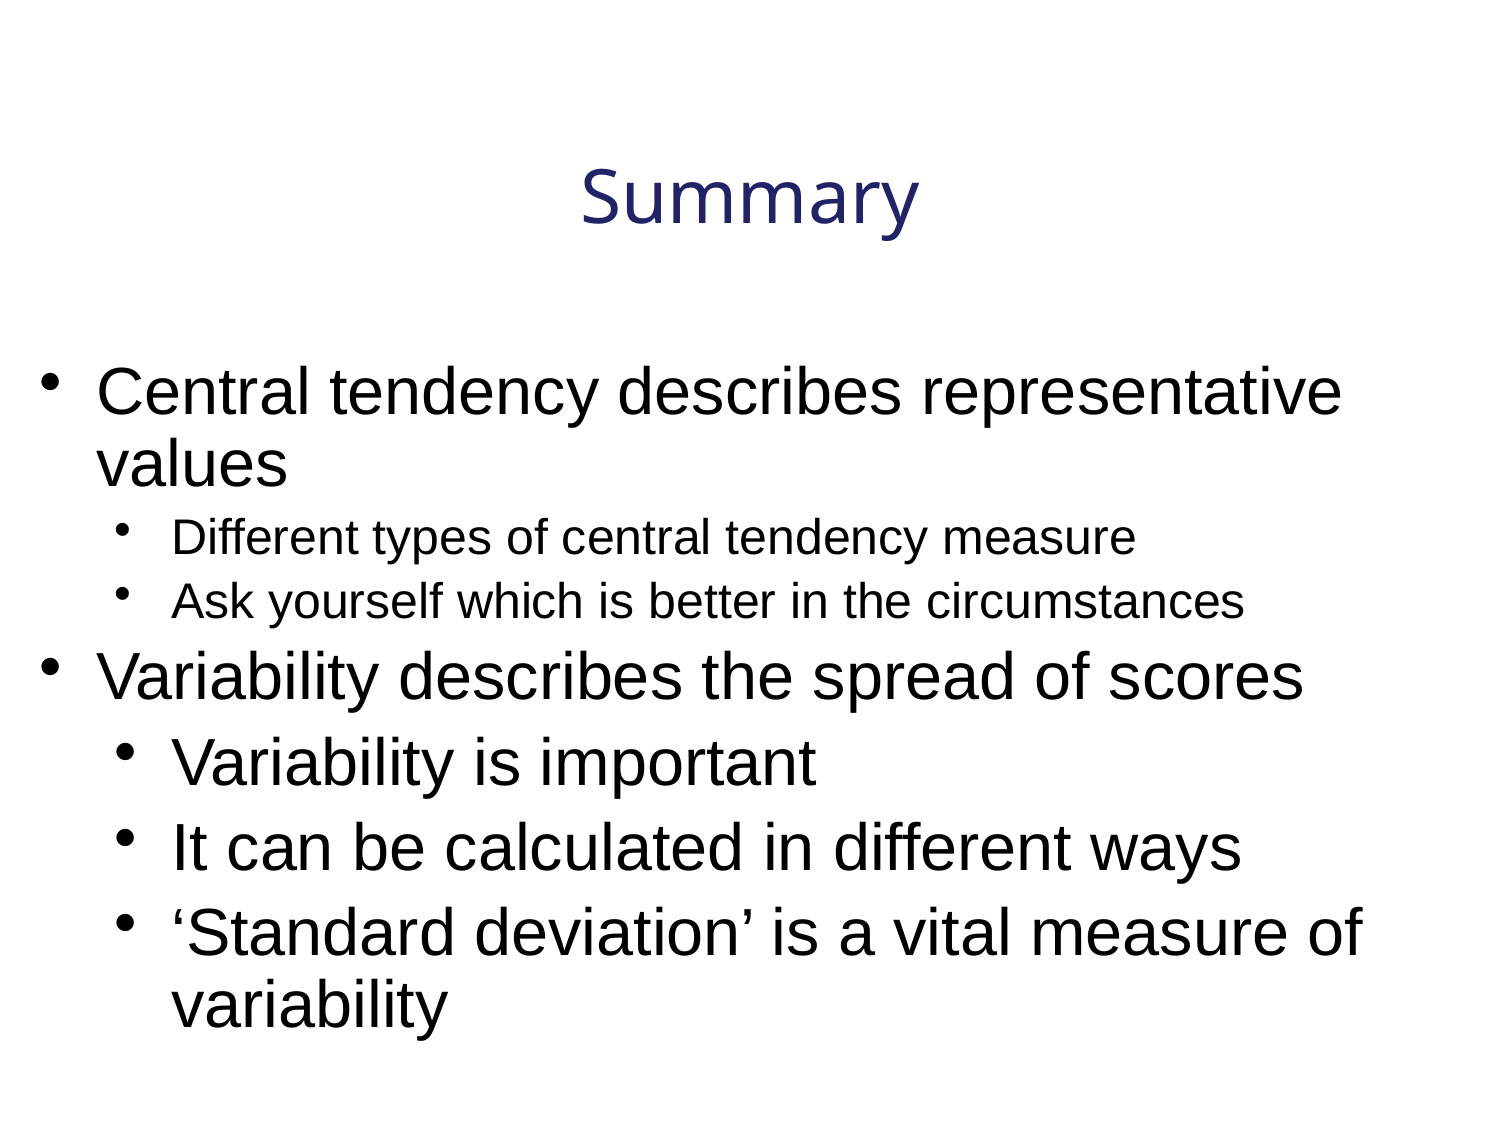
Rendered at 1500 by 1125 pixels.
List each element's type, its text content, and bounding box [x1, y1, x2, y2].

title Summary [0, 99, 1500, 288]
text_box Central tendency describes representative values Different types of central tendency measure Ask yourself which is better in the circumstances Variability describes the spread of scores Variability is important It can be calculated in different ways ‘Standard deviation’ is a vital measure of variability [24, 349, 1500, 1025]
